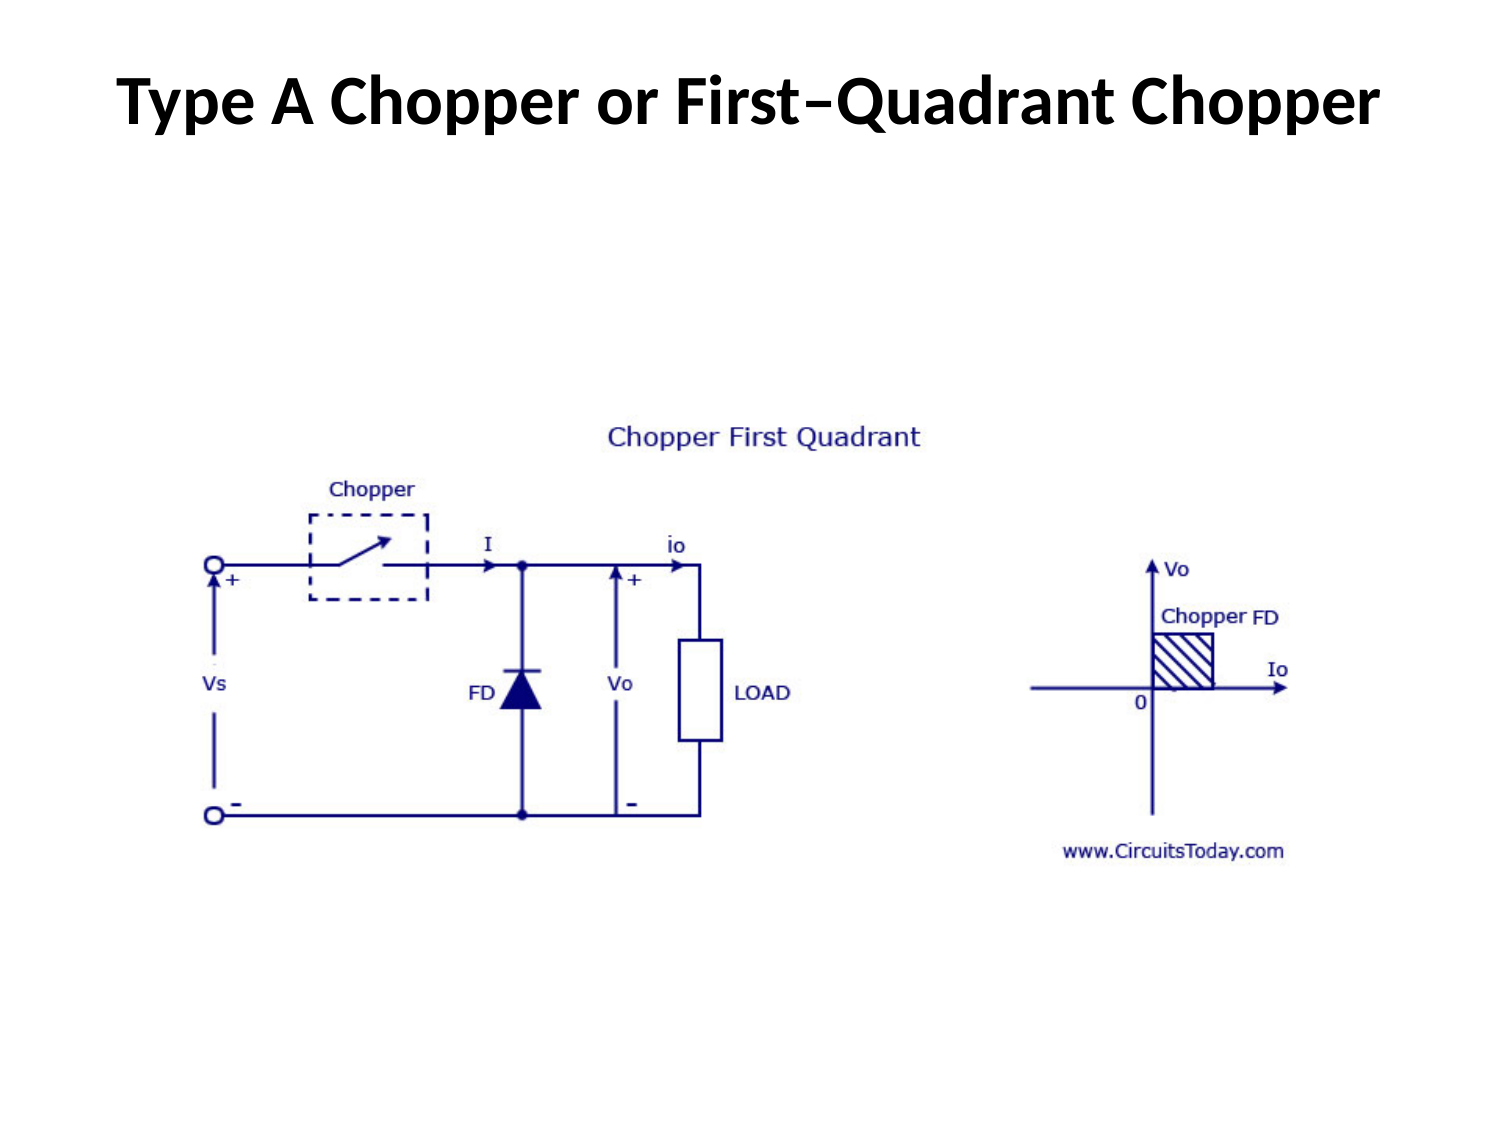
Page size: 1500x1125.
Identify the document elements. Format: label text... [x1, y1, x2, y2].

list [151, 390, 1349, 877]
title Type A Chopper or First–Quadrant Chopper [75, 45, 1425, 233]
